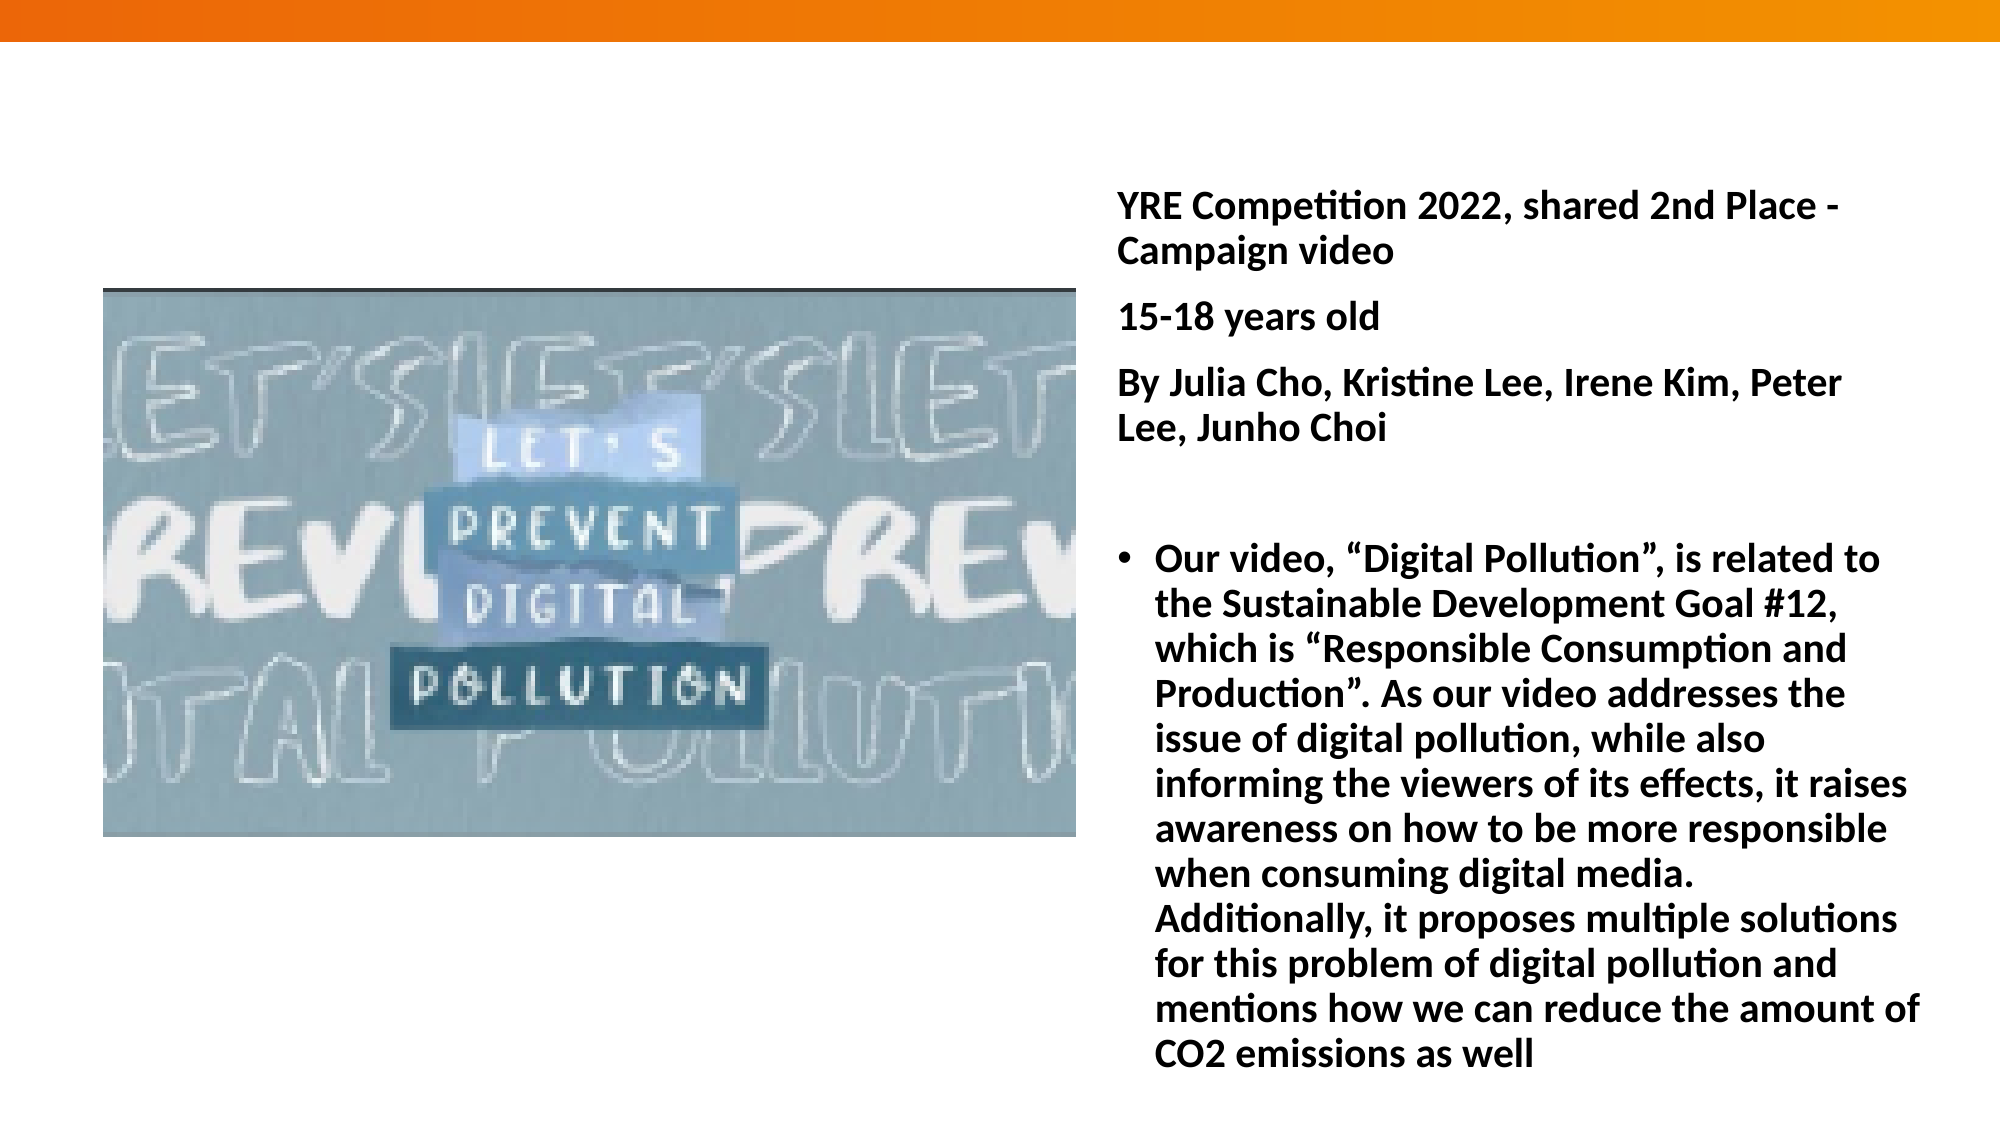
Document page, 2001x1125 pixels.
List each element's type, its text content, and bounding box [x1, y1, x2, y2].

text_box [102, 287, 1077, 838]
list YRE Competition 2022, shared 2nd Place - Campaign video 15-18 years old By Julia Cho, Kristine Lee, Irene Kim, Peter Lee, Junho Choi Our video, “Digital Pollution”, is related to the Sustainable Development Goal #12, which is “Responsible Consumption and Production”. As our video addresses the issue of digital pollution, while also informing the viewers of its effects, it raises awareness on how to be more responsible when consuming digital media. Additionally, it proposes multiple solutions for this problem of digital pollution and mentions how we can reduce the amount of CO2 emissions as well [1102, 175, 1938, 1099]
